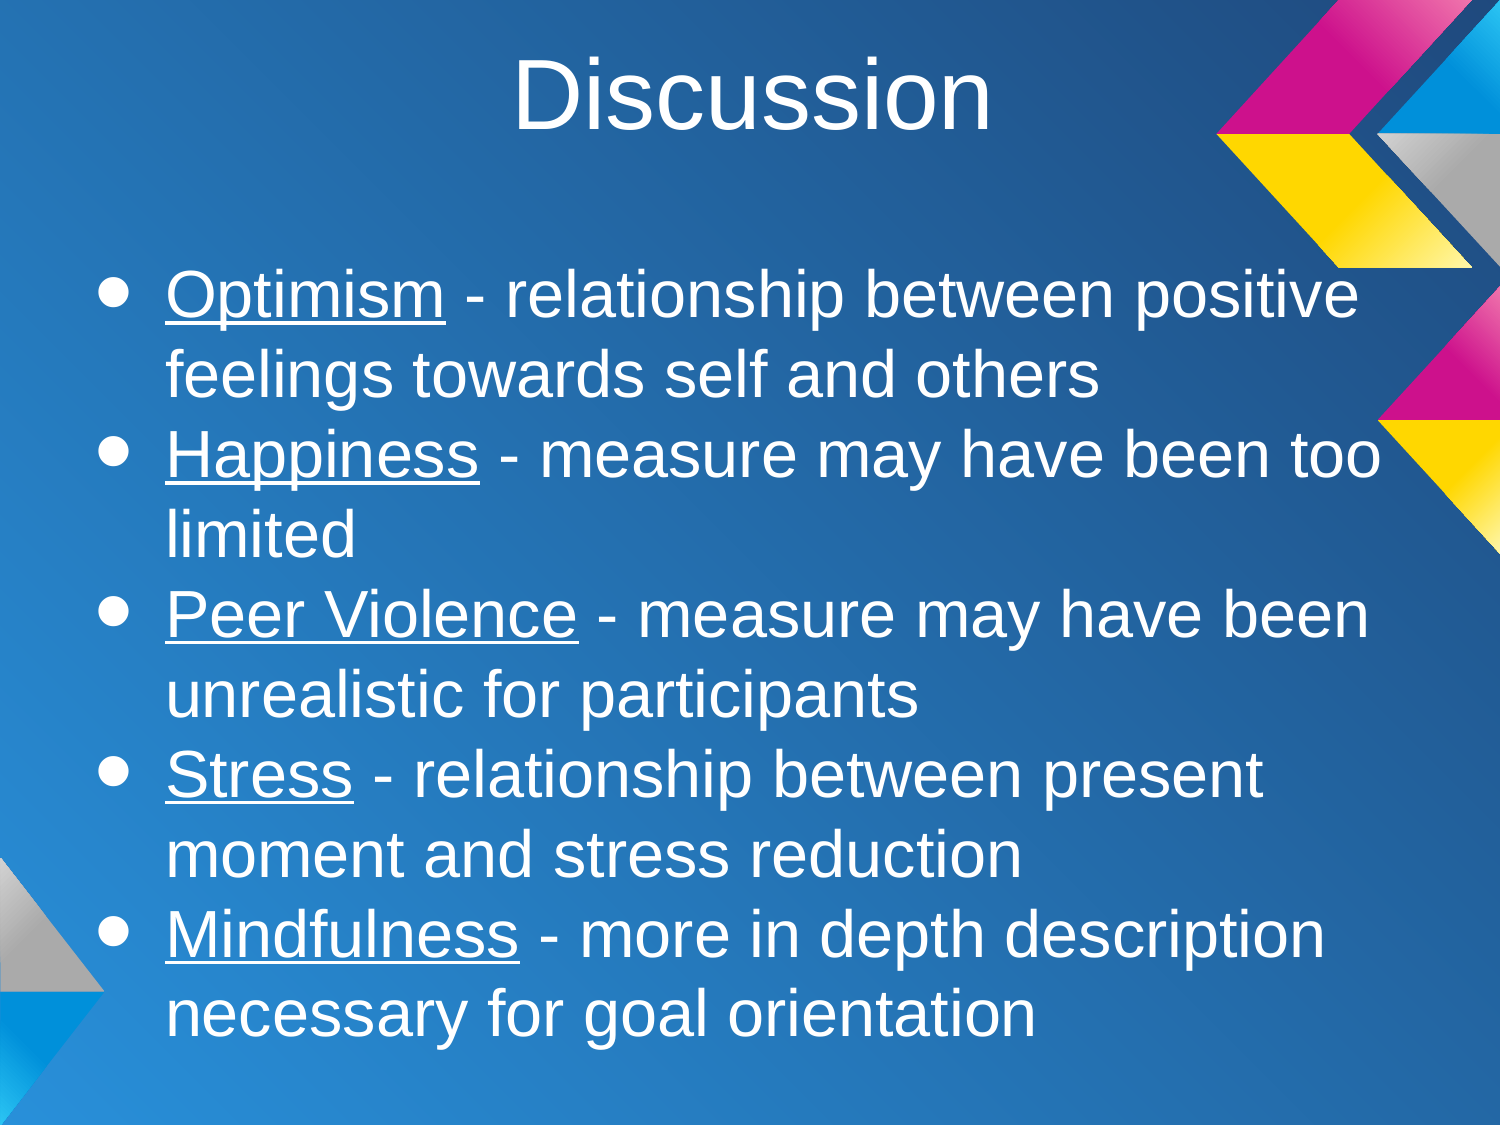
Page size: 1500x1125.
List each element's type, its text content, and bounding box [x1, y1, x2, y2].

list Optimism - relationship between positive feelings towards self and others Happiness - measure may have been too limited Peer Violence - measure may have been unrealistic for participants Stress - relationship between present moment and stress reduction Mindfulness - more in depth description necessary for goal orientation [75, 235, 1425, 1030]
title Discussion [59, 0, 1410, 165]
